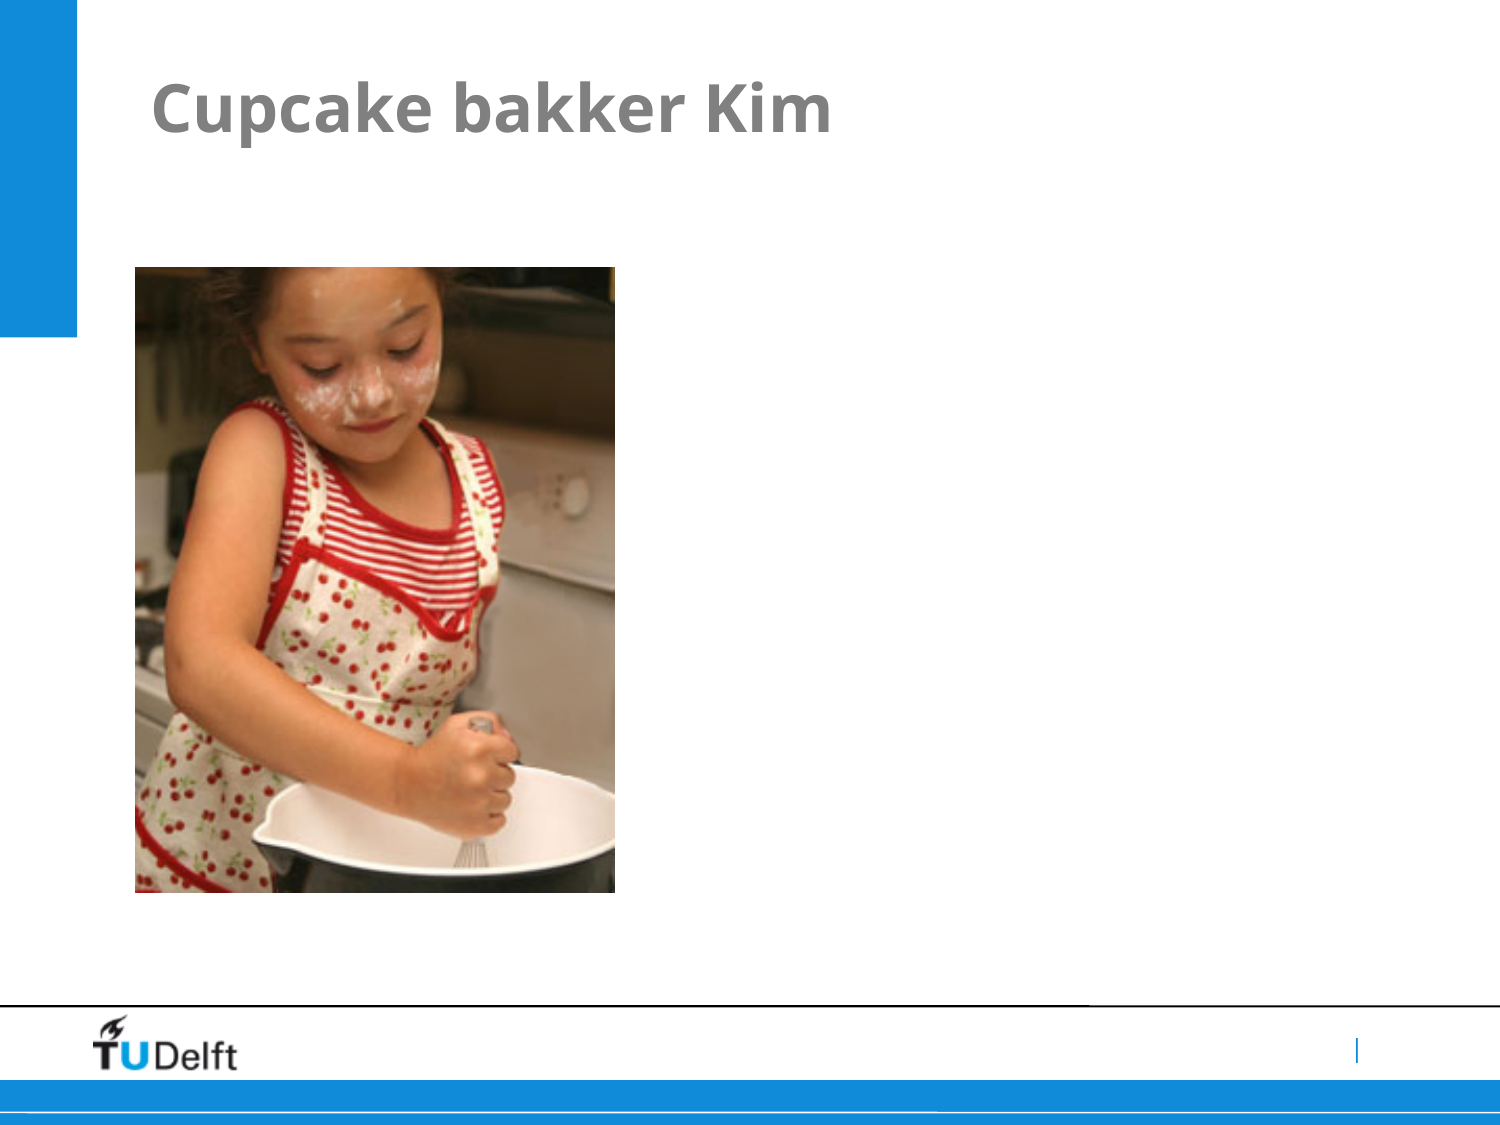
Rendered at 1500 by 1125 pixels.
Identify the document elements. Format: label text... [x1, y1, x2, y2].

picture [93, 1014, 240, 1072]
picture [135, 266, 616, 893]
text_box Cupcake bakker Kim [135, 58, 951, 234]
